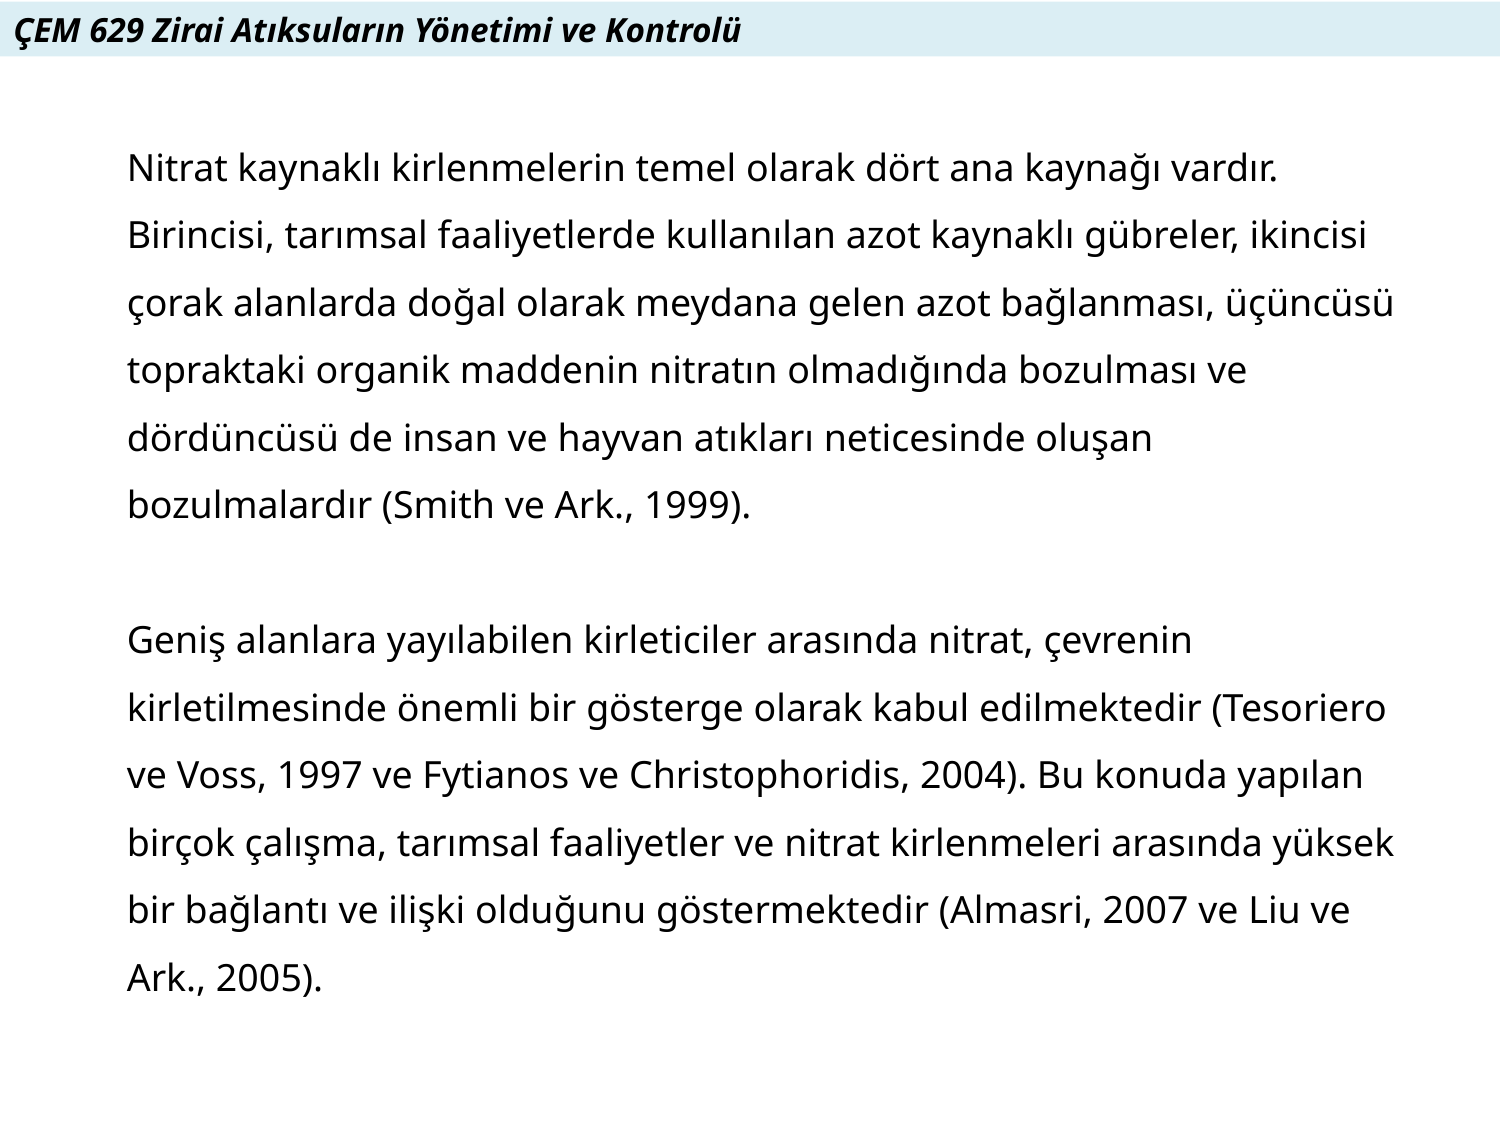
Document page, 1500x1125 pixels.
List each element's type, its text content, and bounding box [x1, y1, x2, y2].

text_box Nitrat kaynaklı kirlenmelerin temel olarak dört ana kaynağı vardır. Birincisi, tarımsal faaliyetlerde kullanılan azot kaynaklı gübreler, ikincisi çorak alanlarda doğal olarak meydana gelen azot bağlanması, üçüncüsü topraktaki organik maddenin nitratın olmadığında bozulması ve dördüncüsü de insan ve hayvan atıkları neticesinde oluşan bozulmalardır (Smith ve Ark., 1999). Geniş alanlara yayılabilen kirleticiler arasında nitrat, çevrenin kirletilmesinde önemli bir gösterge olarak kabul edilmektedir (Tesoriero ve Voss, 1997 ve Fytianos ve Christophoridis, 2004). Bu konuda yapılan birçok çalışma, tarımsal faaliyetler ve nitrat kirlenmeleri arasında yüksek bir bağlantı ve ilişki olduğunu göstermektedir (Almasri, 2007 ve Liu ve Ark., 2005). [112, 113, 1412, 1006]
text_box ÇEM 629 Zirai Atıksuların Yönetimi ve Kontrolü [0, 1, 1500, 57]
